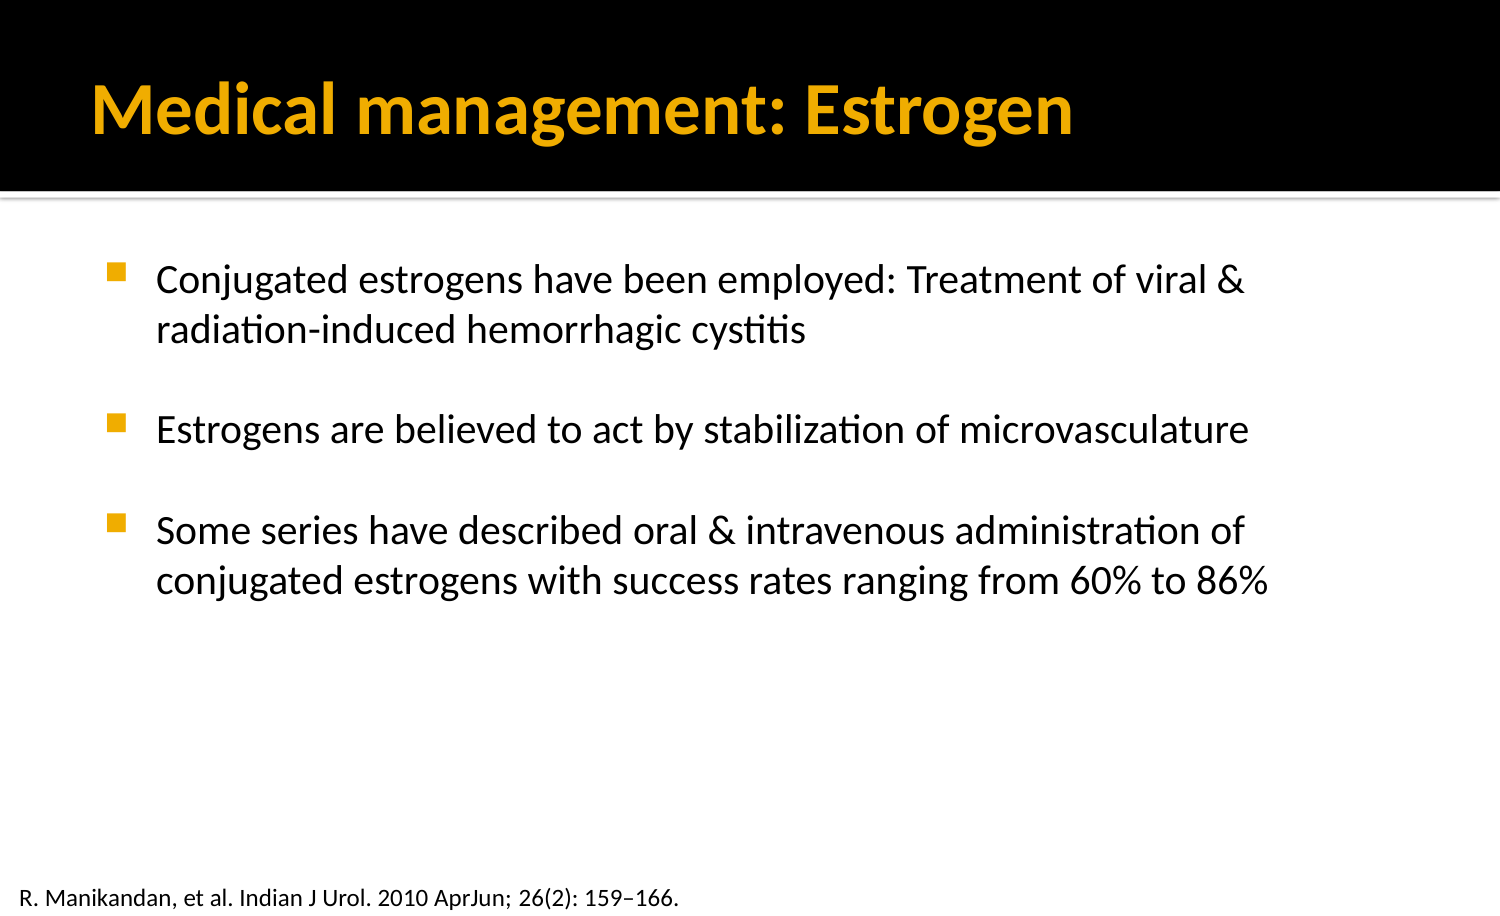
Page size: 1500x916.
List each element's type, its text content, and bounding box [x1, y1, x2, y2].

title Medical management: Estrogen [75, 20, 1425, 188]
text_box R. Manikandan, et al. Indian J Urol. 2010 AprJun; 26(2): 159–166. [1, 871, 1500, 916]
list Conjugated estrogens have been employed: Treatment of viral & radiation-induced hemorrhagic cystitis Estrogens are believed to act by stabilization of microvasculature Some series have described oral & intravenous administration of conjugated estrogens with success rates ranging from 60% to 86% [75, 236, 1425, 855]
